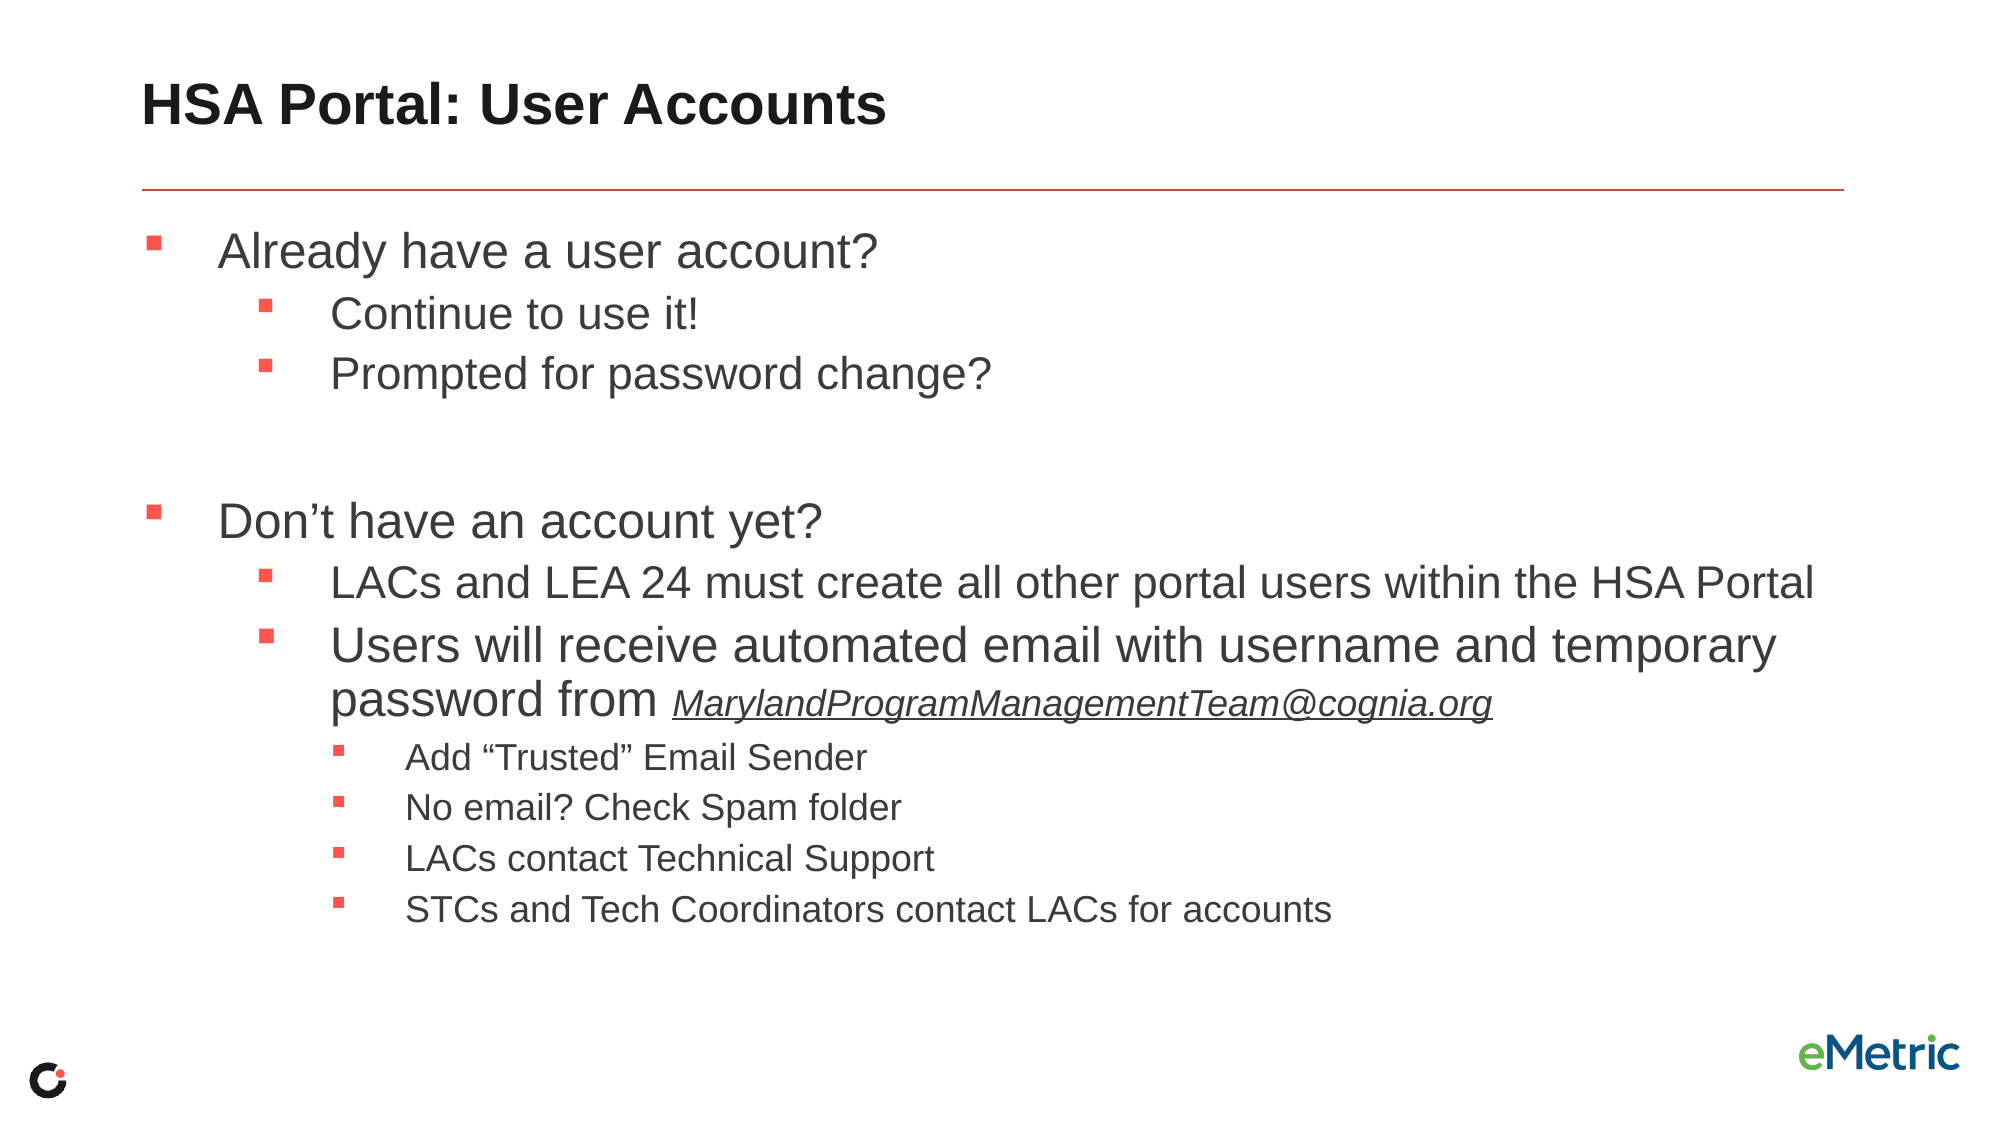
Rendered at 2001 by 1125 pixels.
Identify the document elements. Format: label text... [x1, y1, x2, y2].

picture [28, 1061, 67, 1099]
picture [1796, 1029, 1960, 1070]
list HSA Portal: User Accounts [141, 47, 1863, 164]
list Already have a user account? Continue to use it! Prompted for password change? Don’t have an account yet? LACs and LEA 24 must create all other portal users within the HSA Portal Users will receive automated email with username and temporary password from MarylandProgramManagementTeam@cognia.org Add “Trusted” Email Sender No email? Check Spam folder LACs contact Technical Support STCs and Tech Coordinators contact LACs for accounts [142, 218, 1863, 1016]
